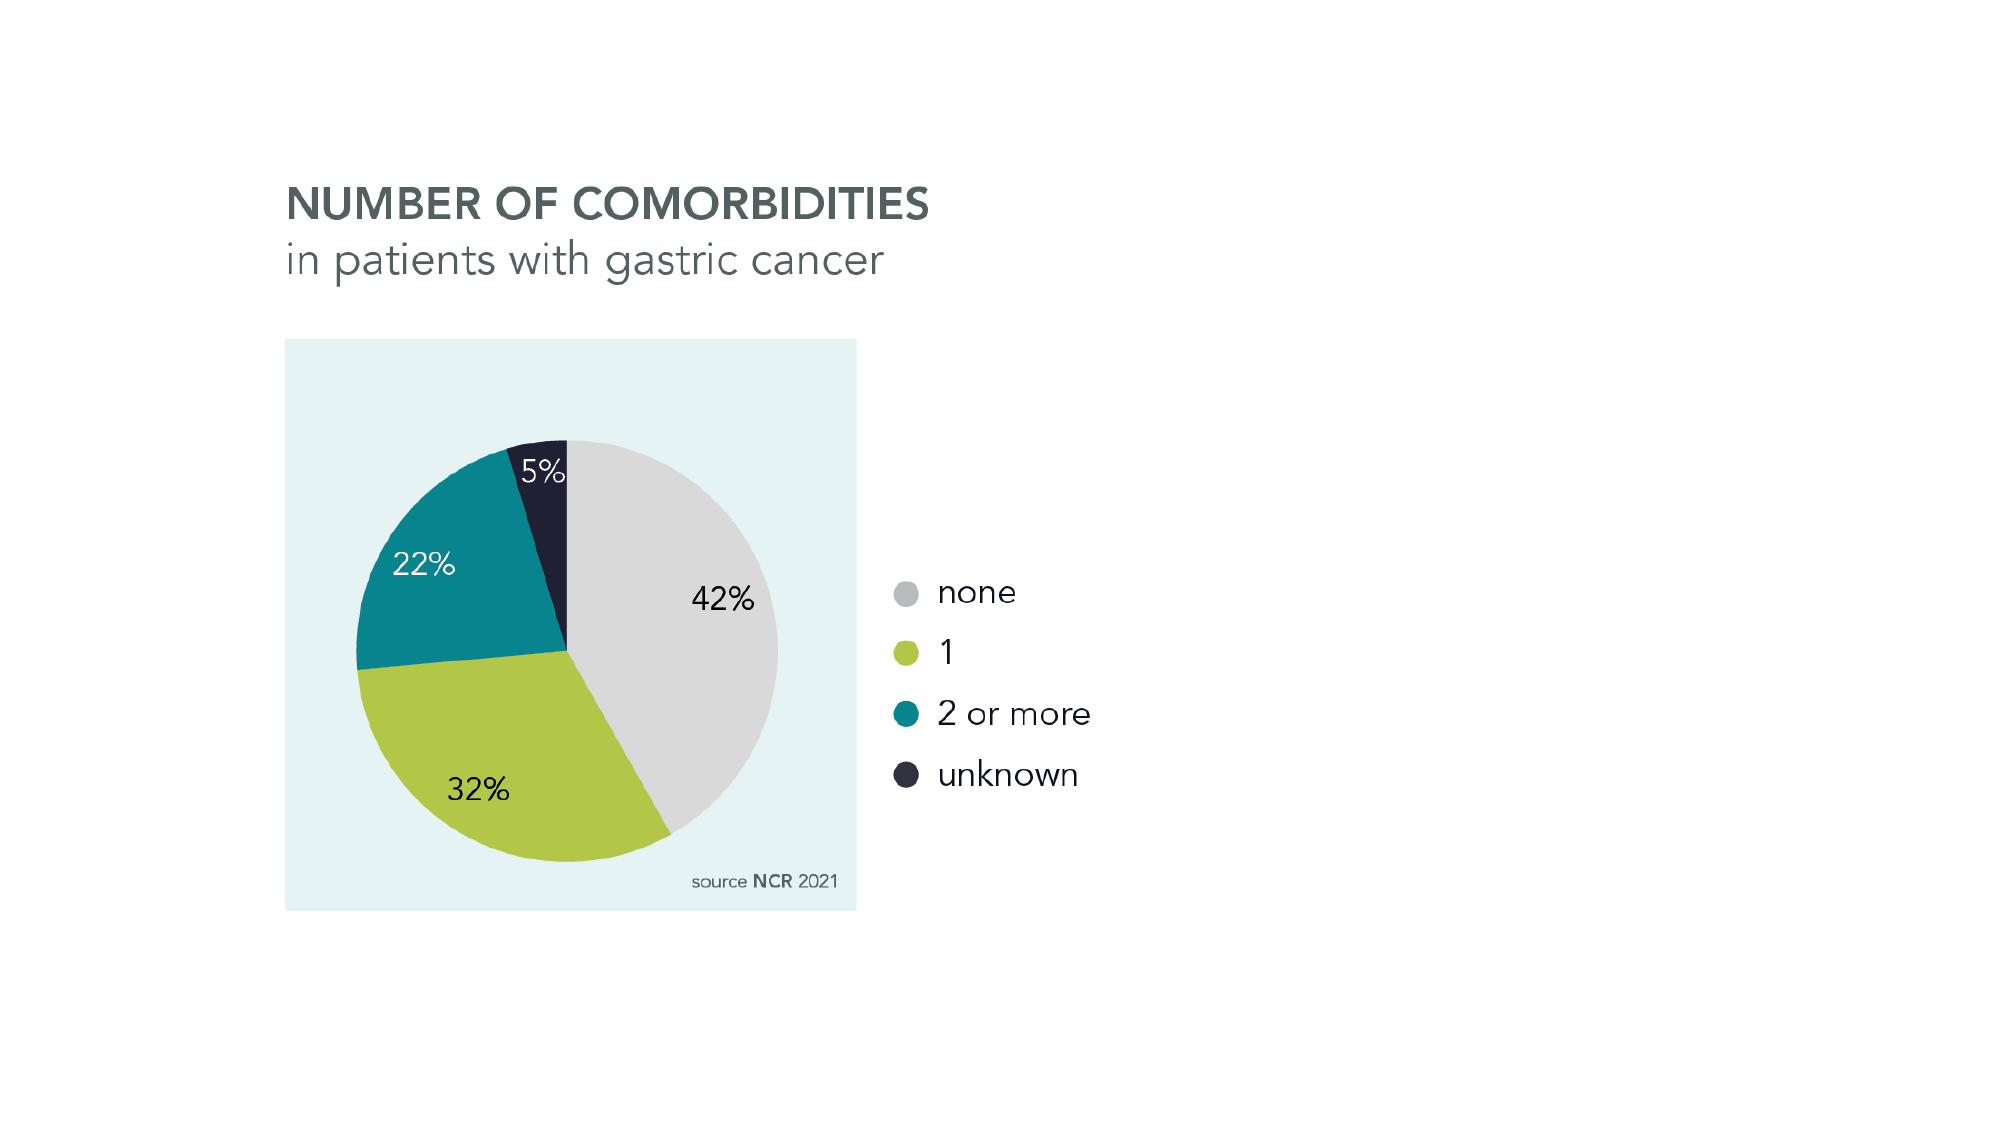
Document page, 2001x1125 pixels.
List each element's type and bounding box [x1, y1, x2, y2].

picture [204, 0, 1795, 1125]
